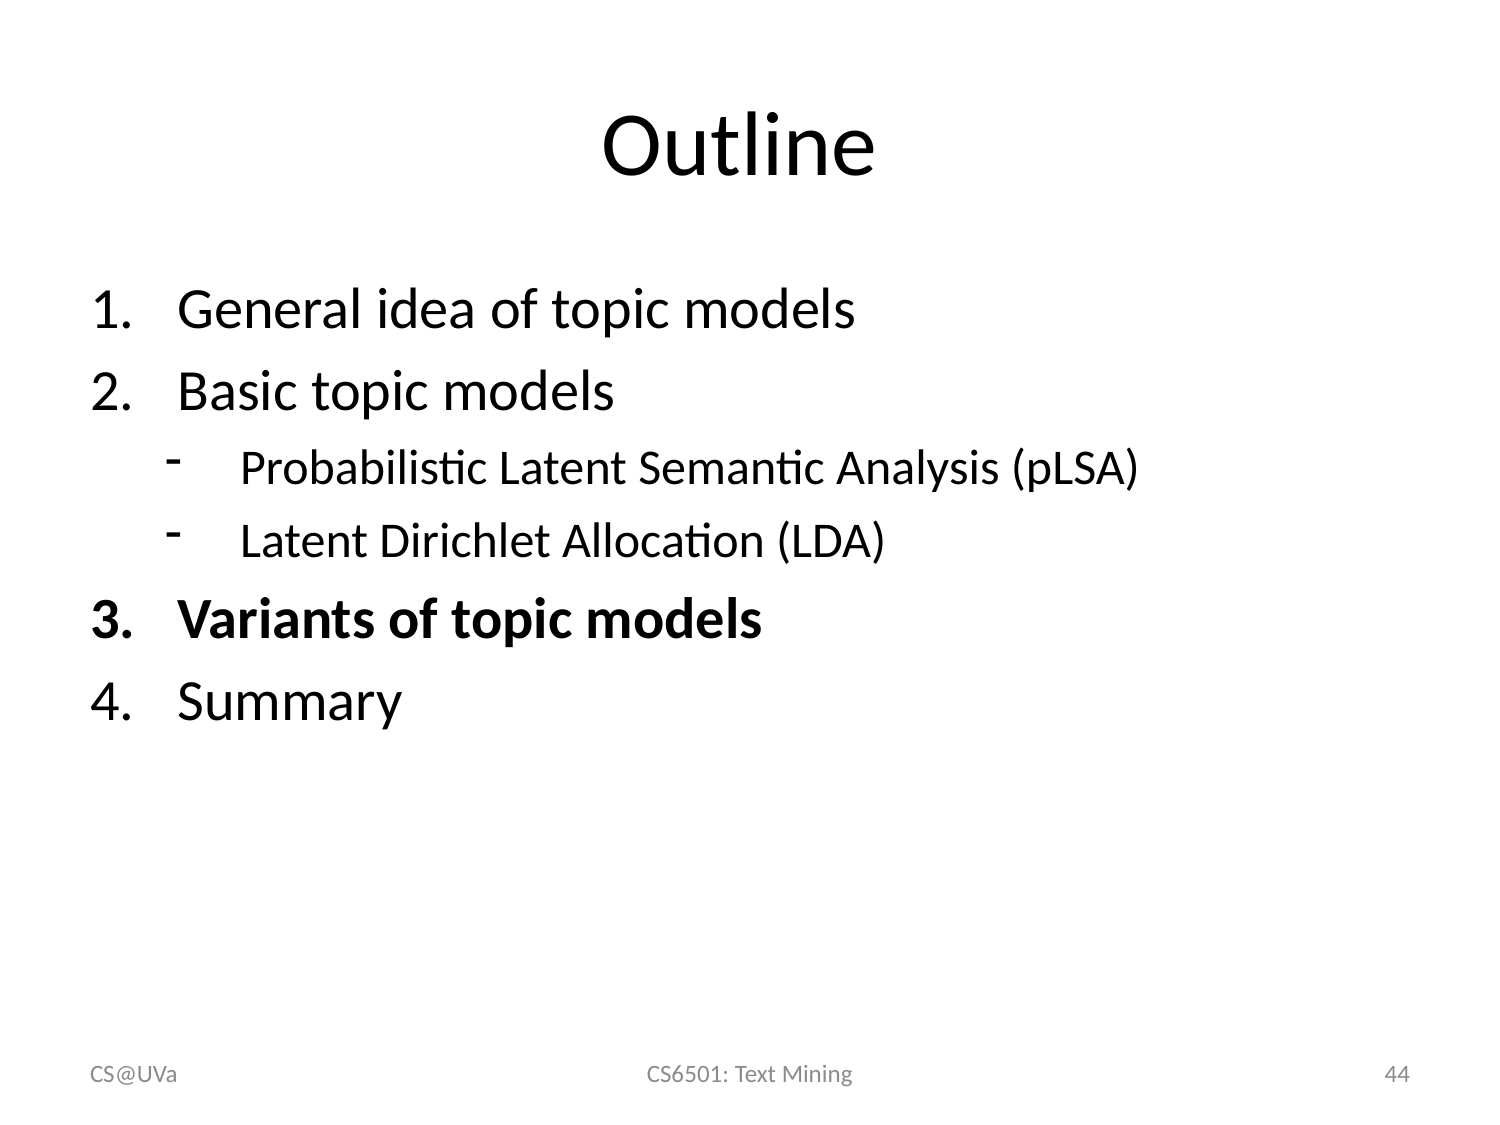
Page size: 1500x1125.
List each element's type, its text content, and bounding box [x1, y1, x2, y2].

title Outline [75, 45, 1425, 233]
footer CS6501: Text Mining [512, 1042, 988, 1103]
slide_number CS@UVa [75, 1042, 425, 1103]
list General idea of topic models Basic topic models Probabilistic Latent Semantic Analysis (pLSA) Latent Dirichlet Allocation (LDA) Variants of topic models Summary [75, 262, 1425, 1005]
slide_number 44 [1074, 1042, 1425, 1103]
